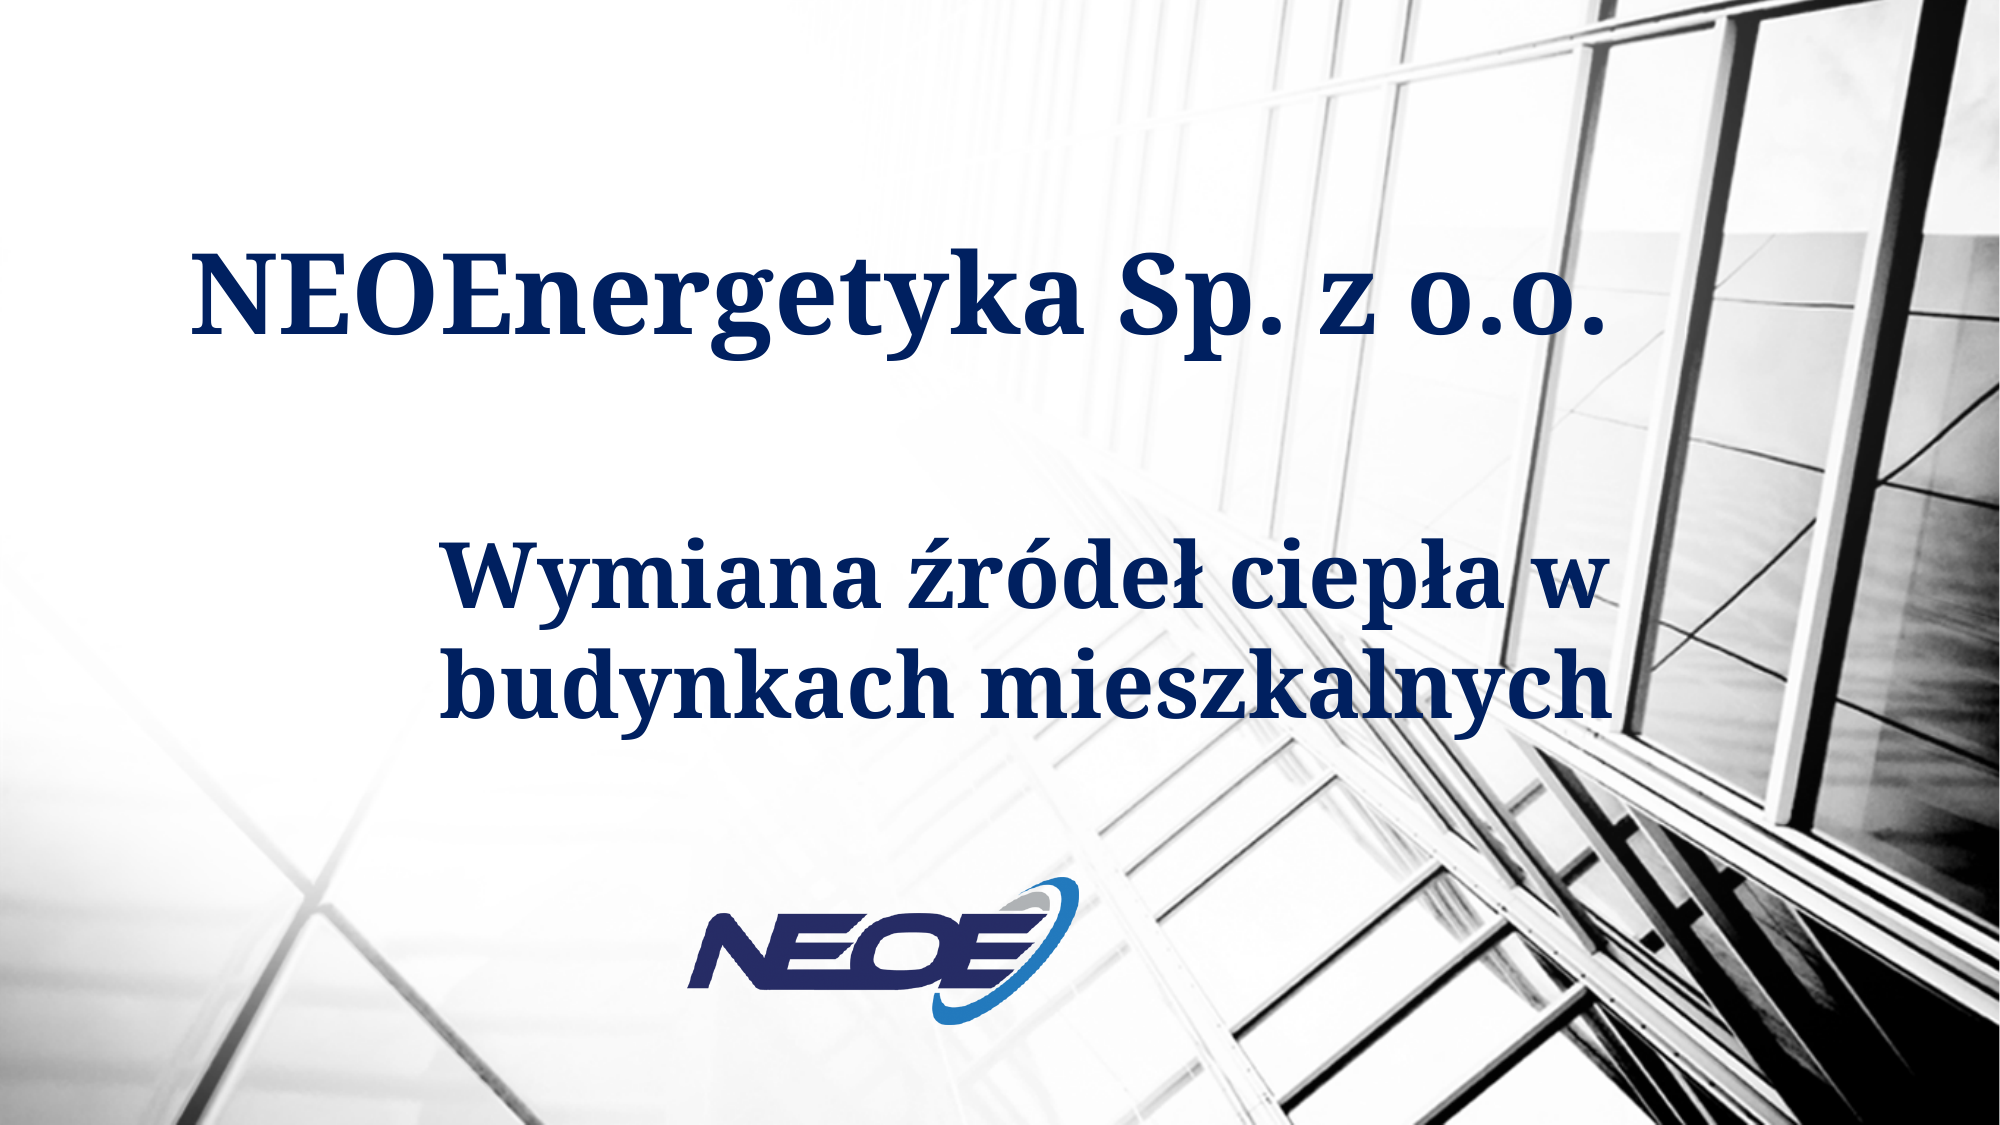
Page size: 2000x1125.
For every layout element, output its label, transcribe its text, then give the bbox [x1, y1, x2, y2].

title NEOEnergetyka Sp. z o.o. [174, 87, 1688, 364]
text_box Wymiana źródeł ciepła w budynkach mieszkalnych [424, 509, 1675, 790]
picture [0, 0, 2000, 1125]
